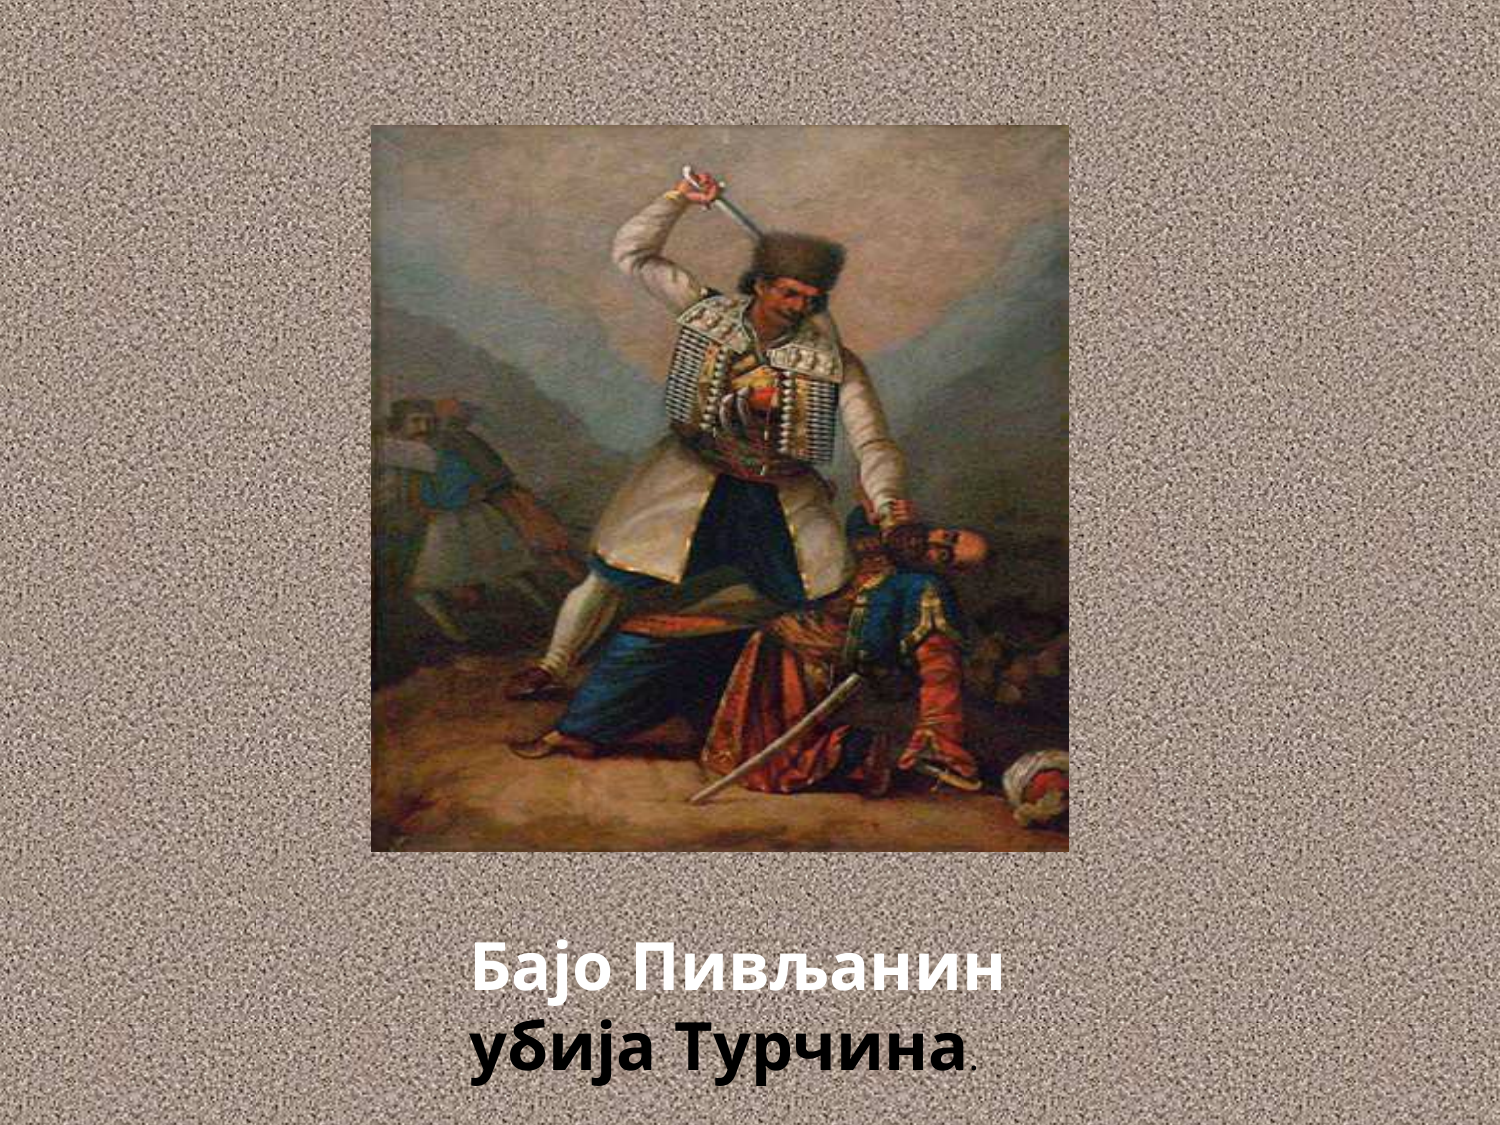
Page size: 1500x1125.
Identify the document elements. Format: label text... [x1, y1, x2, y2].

picture [0, 0, 1500, 1125]
text_box Бајо Пивљанин убија Tурчина. [454, 916, 1022, 1092]
